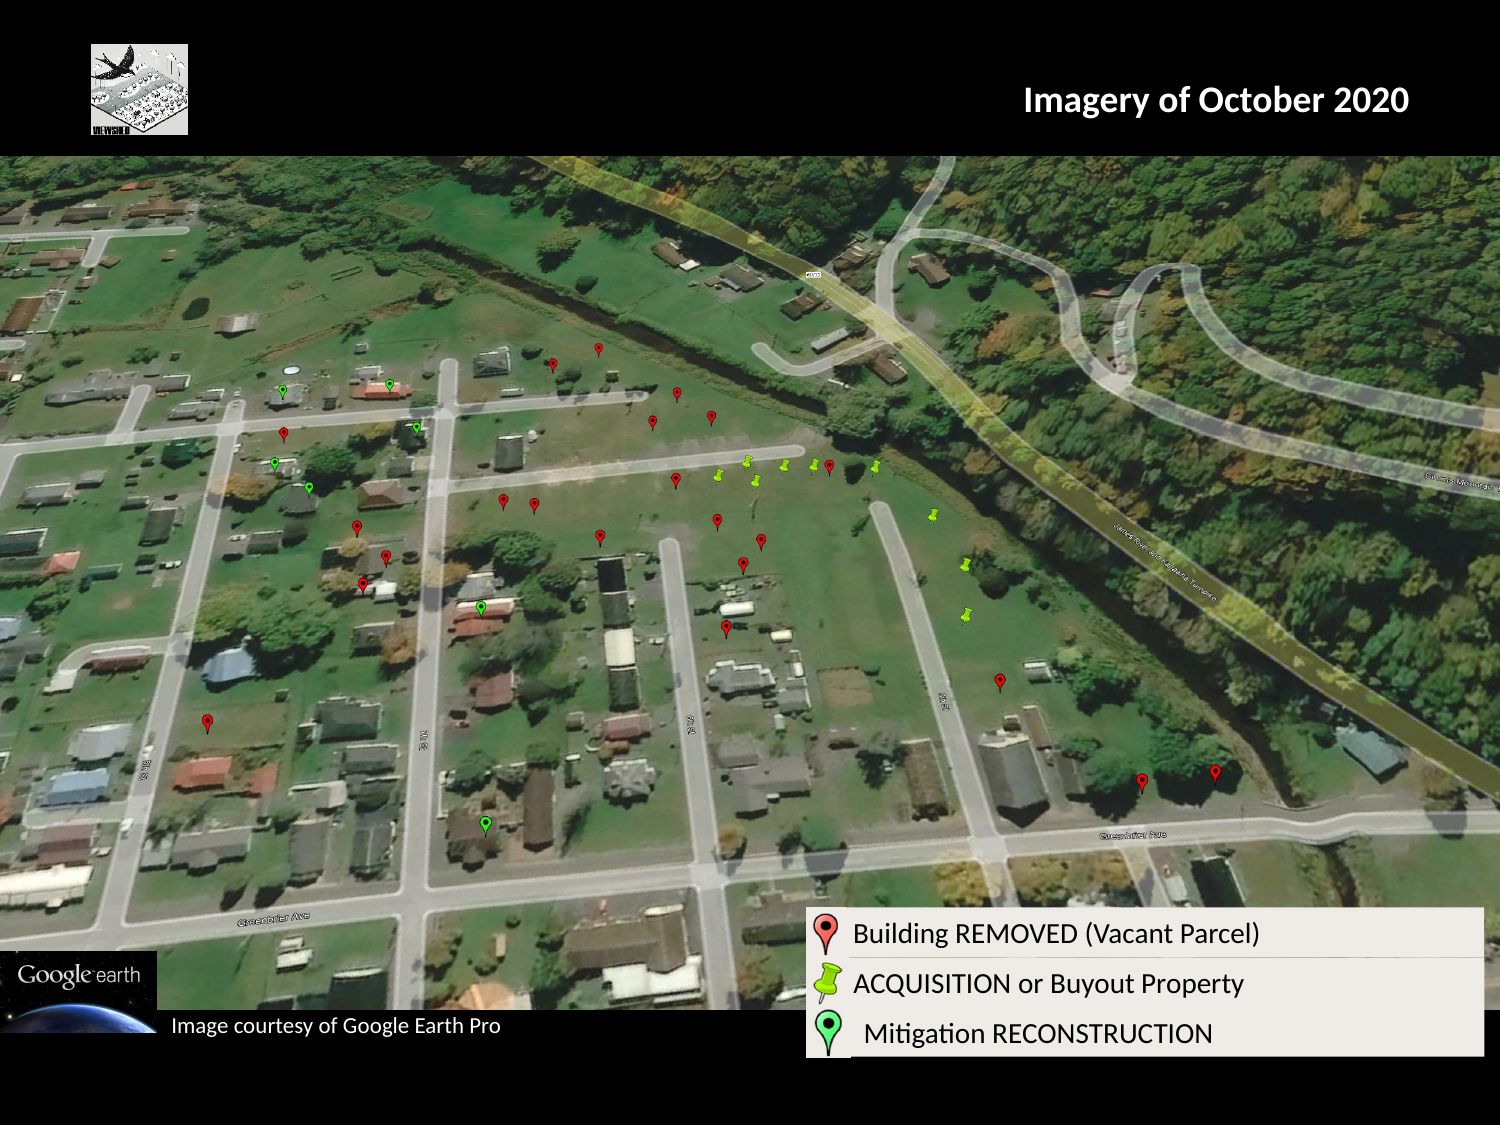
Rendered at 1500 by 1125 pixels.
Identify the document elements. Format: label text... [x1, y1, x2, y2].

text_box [0, 951, 520, 1046]
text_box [806, 907, 1485, 1058]
text_box Imagery of October 2020 [955, 67, 1425, 128]
picture [0, 156, 1500, 1010]
picture [91, 44, 188, 135]
